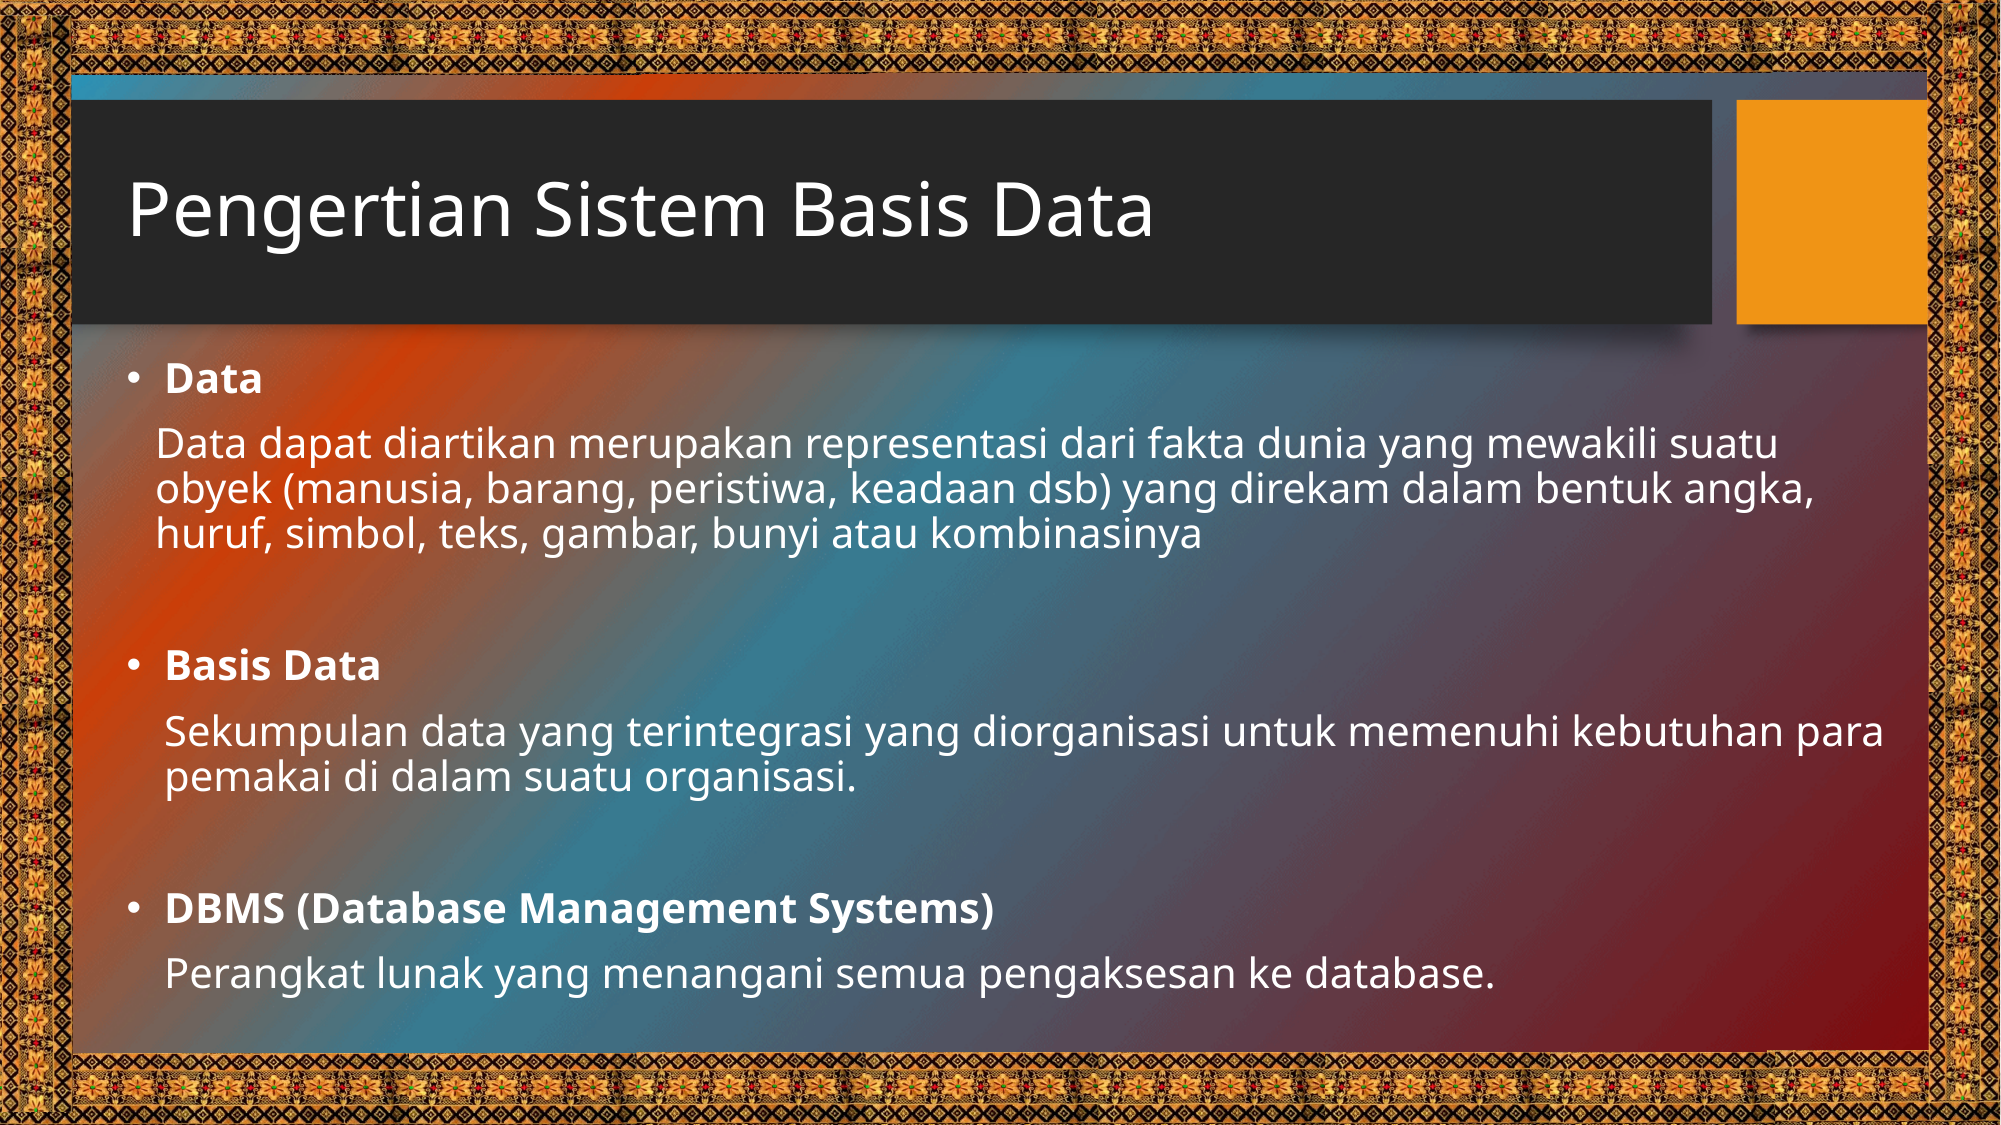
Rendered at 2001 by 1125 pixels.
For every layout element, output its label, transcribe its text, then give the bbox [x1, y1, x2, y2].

list Data Data dapat diartikan merupakan representasi dari fakta dunia yang mewakili suatu obyek (manusia, barang, peristiwa, keadaan dsb) yang direkam dalam bentuk angka, huruf, simbol, teks, gambar, bunyi atau kombinasinya Basis Data Sekumpulan data yang terintegrasi yang diorganisasi untuk memenuhi kebutuhan para pemakai di dalam suatu organisasi. DBMS (Database Management Systems) Perangkat lunak yang menangani semua pengaksesan ke database. [111, 349, 1901, 941]
picture [0, 0, 2001, 1125]
title Pengertian Sistem Basis Data [111, 123, 1689, 301]
